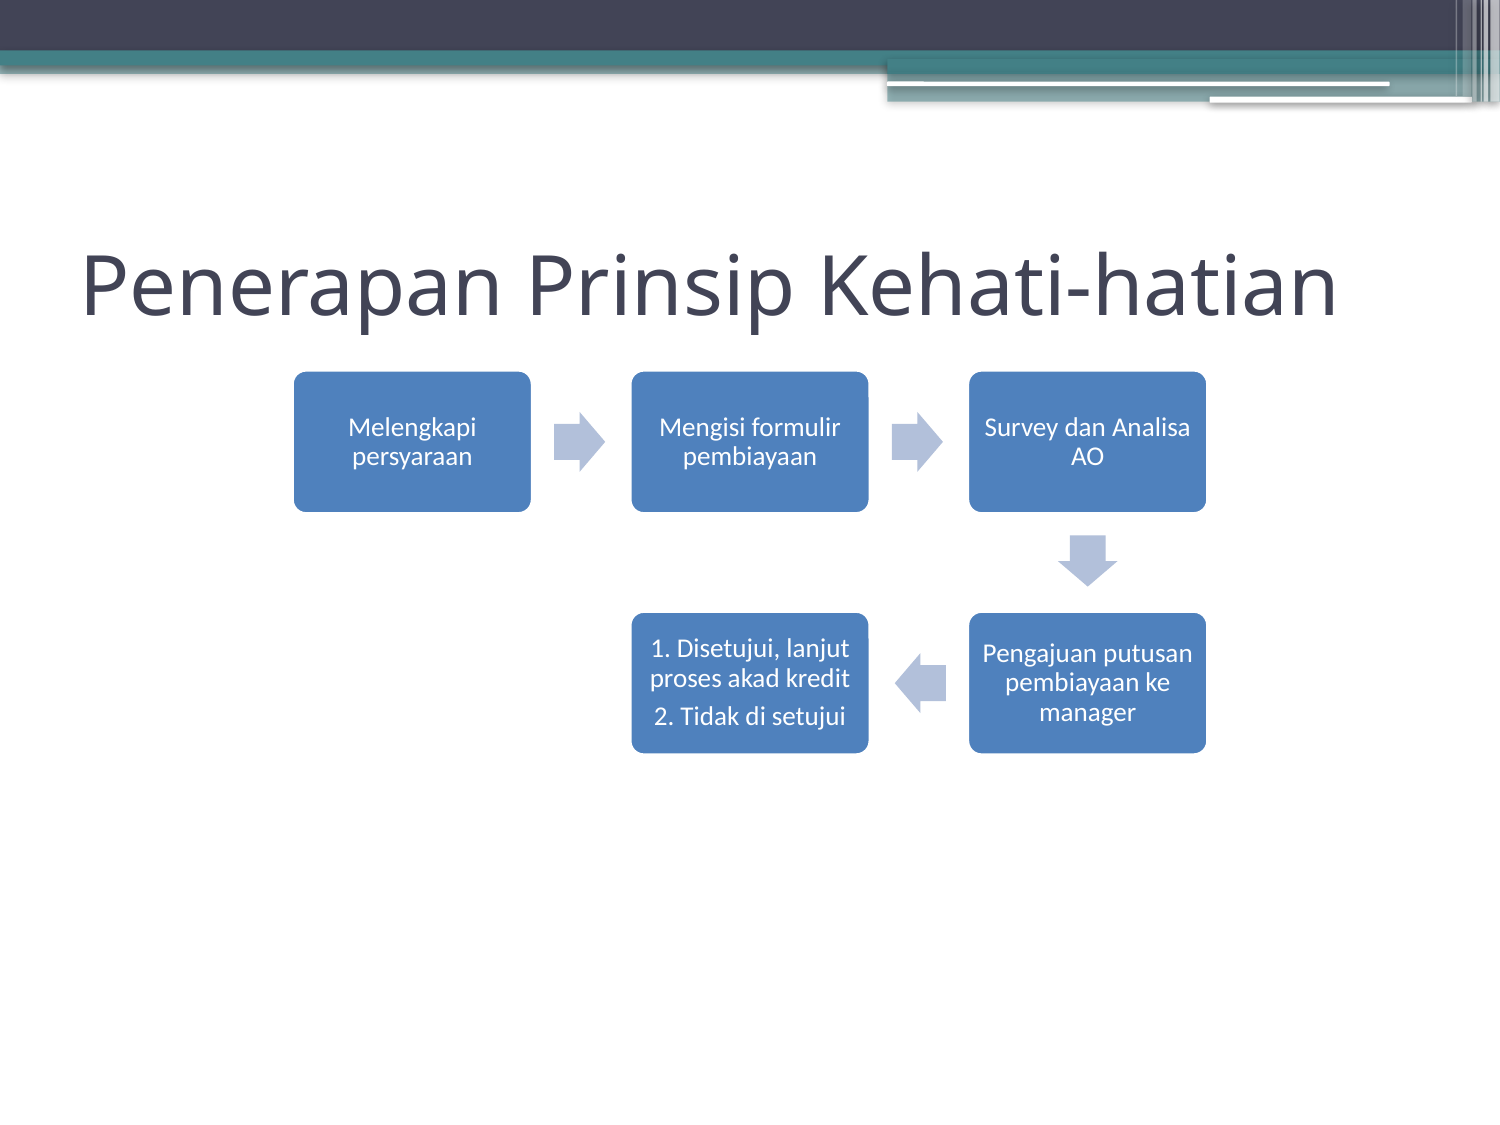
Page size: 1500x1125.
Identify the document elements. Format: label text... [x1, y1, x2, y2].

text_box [1057, 535, 1118, 587]
title Penerapan Prinsip Kehati-hatian [64, 194, 1415, 370]
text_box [553, 411, 606, 472]
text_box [629, 610, 871, 756]
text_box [894, 652, 947, 714]
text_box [966, 610, 1209, 756]
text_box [966, 369, 1209, 515]
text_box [629, 369, 871, 515]
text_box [291, 369, 534, 515]
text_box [891, 411, 944, 472]
